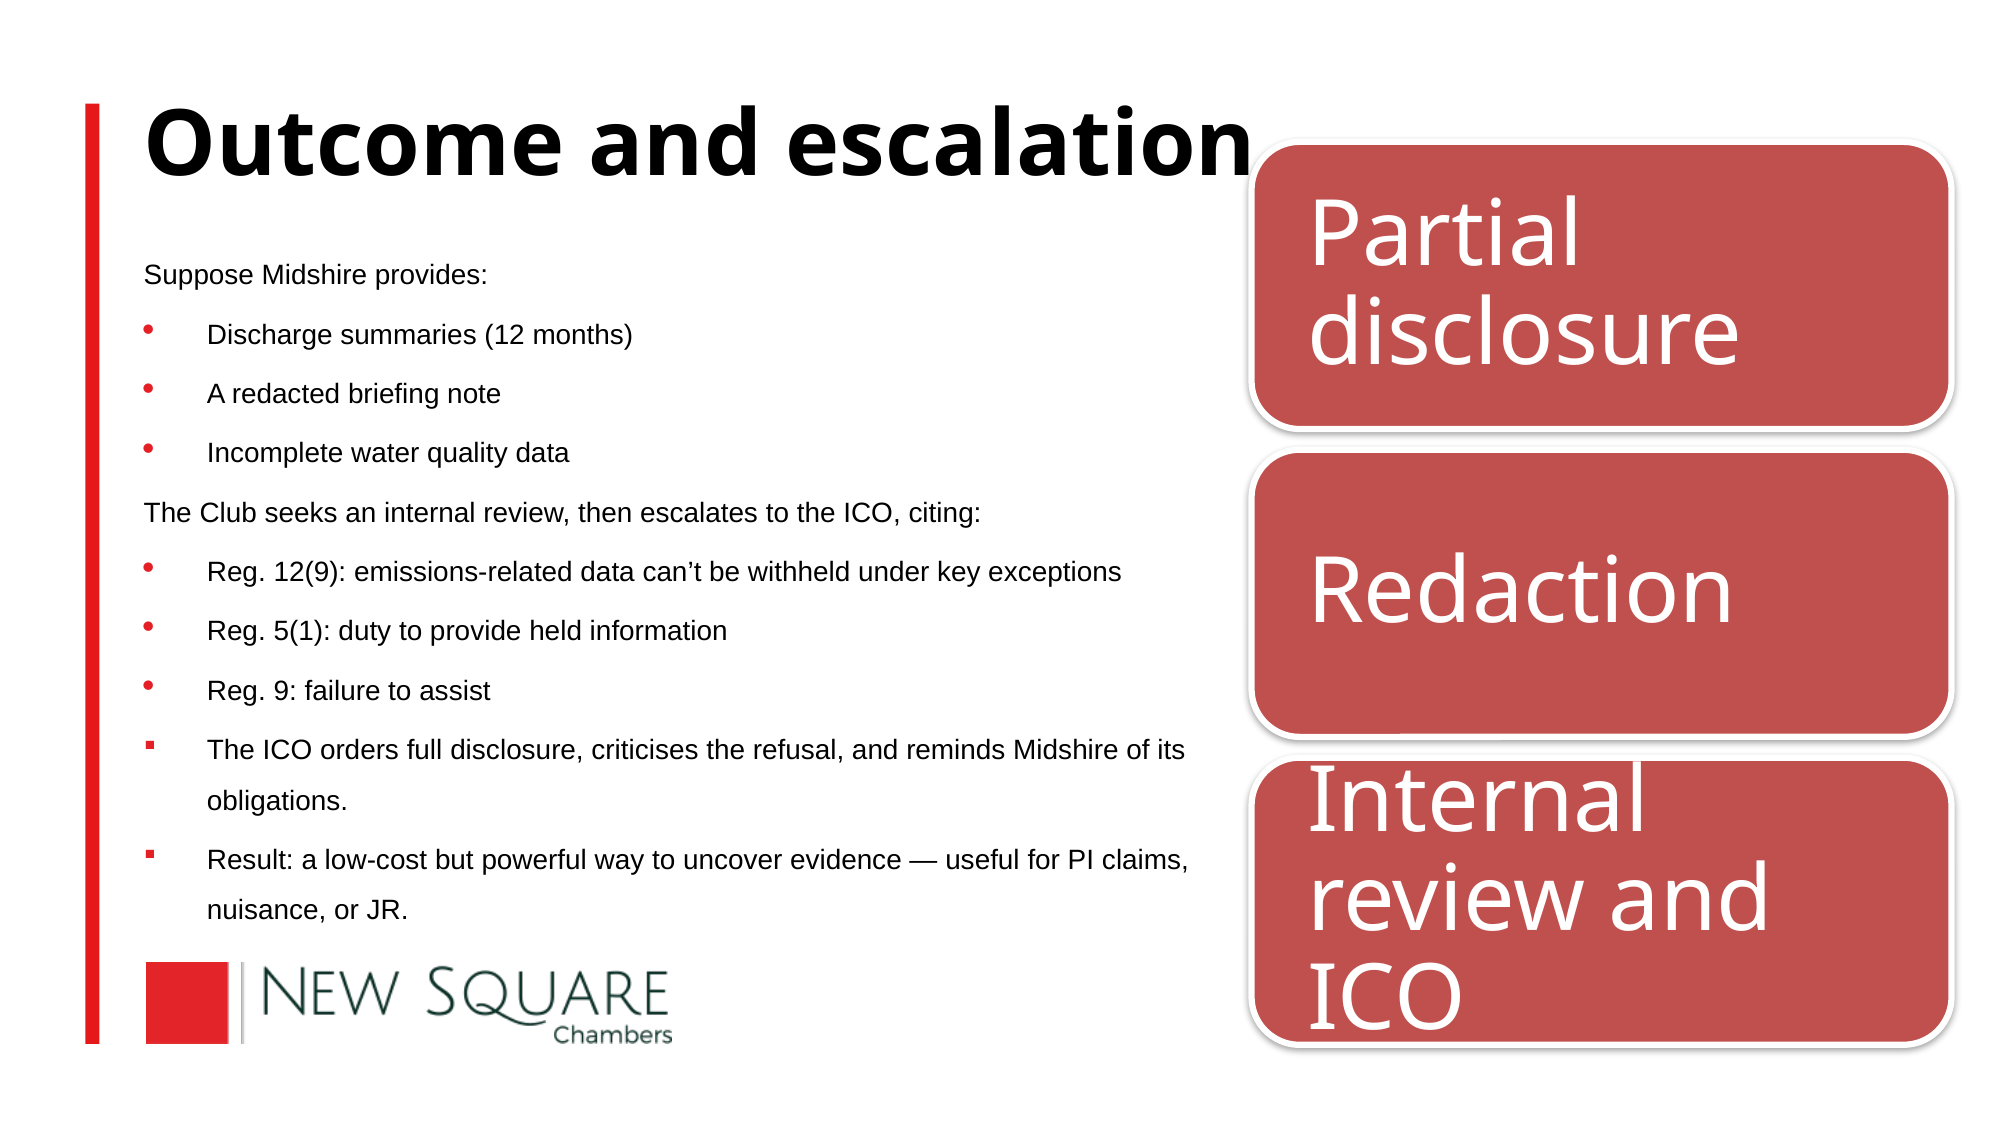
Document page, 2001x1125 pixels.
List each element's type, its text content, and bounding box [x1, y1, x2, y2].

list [1251, 138, 1952, 1049]
picture [146, 962, 672, 1044]
list Suppose Midshire provides: Discharge summaries (12 months) A redacted briefing note Incomplete water quality data The Club seeks an internal review, then escalates to the ICO, citing: Reg. 12(9): emissions-related data can’t be withheld under key exceptions Reg. 5(1): duty to provide held information Reg. 9: failure to assist The ICO orders full disclosure, criticises the refusal, and reminds Midshire of its obligations. Result: a low-cost but powerful way to uncover evidence — useful for PI claims, nuisance, or JR. [128, 232, 1227, 949]
title Outcome and escalation [128, 45, 1900, 233]
